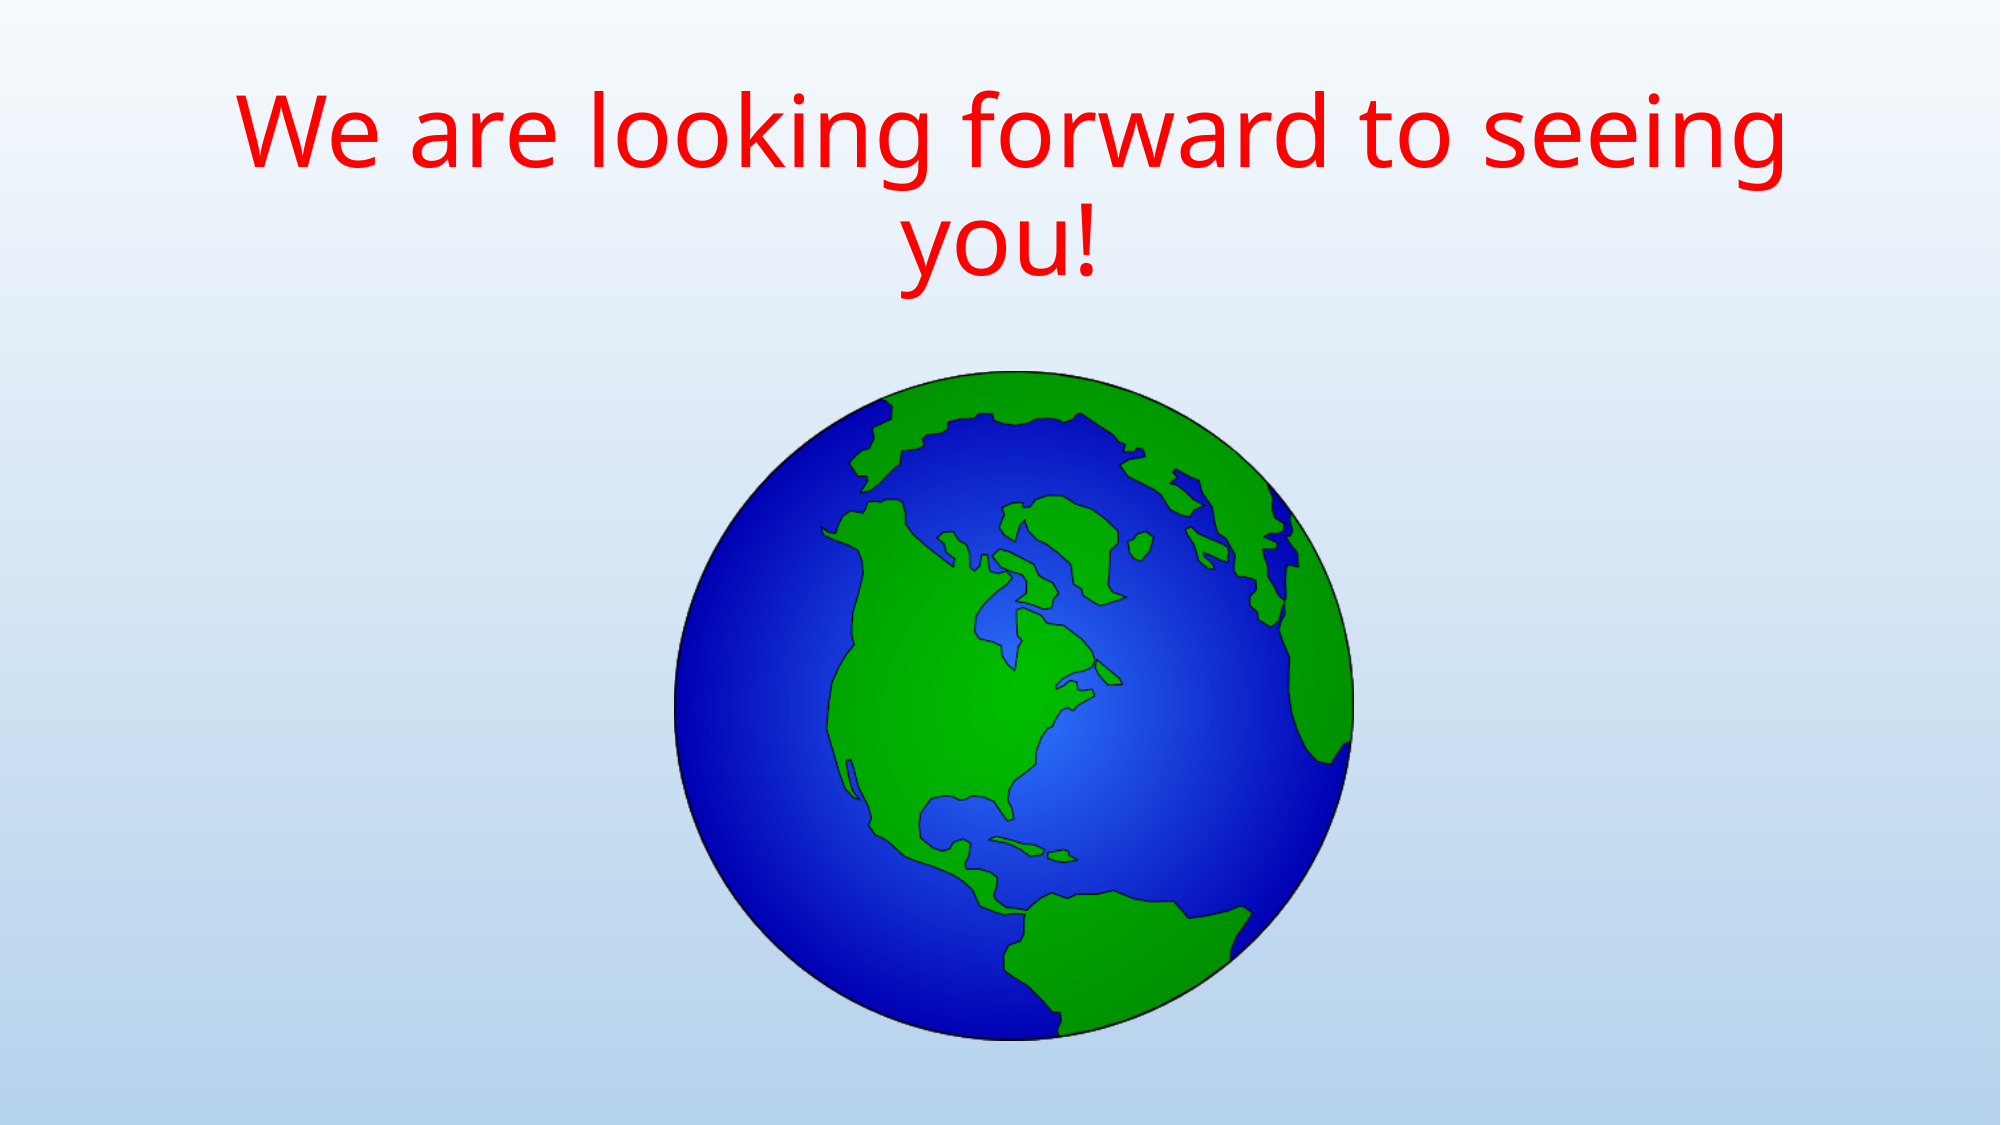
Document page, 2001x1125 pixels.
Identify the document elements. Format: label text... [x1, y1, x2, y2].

picture [674, 371, 1354, 1041]
title We are looking forward to seeing you! [151, 80, 1877, 299]
